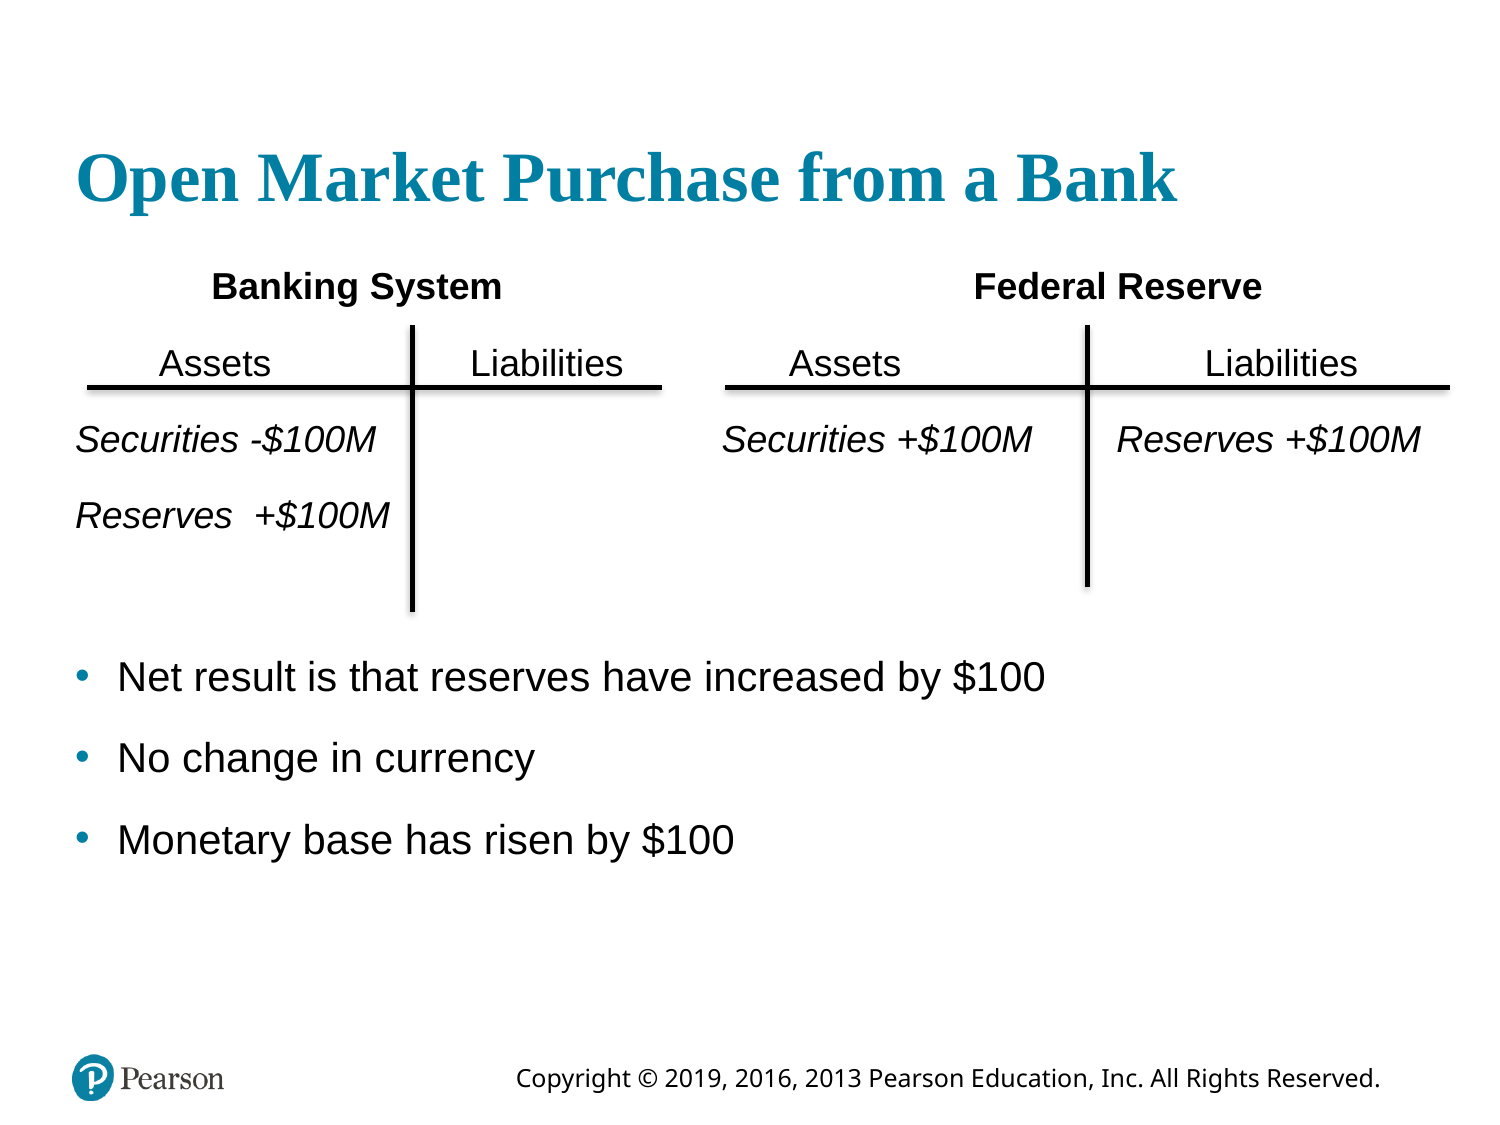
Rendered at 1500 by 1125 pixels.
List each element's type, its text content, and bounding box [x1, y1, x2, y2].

picture [99, 1054, 224, 1101]
picture [72, 1087, 83, 1101]
picture [72, 1054, 89, 1072]
list Net result is that reserves have increased by $100 No change in currency Monetary base has risen by $100 [75, 650, 1425, 1005]
picture [81, 1064, 107, 1089]
title Open Market Purchase from a Bank [75, 35, 1425, 216]
list Banking System Federal Reserve Assets Liabilities Assets Liabilities Securities -$100M Securities +$100M Reserves +$100M Reserves +$100M [75, 262, 1425, 618]
